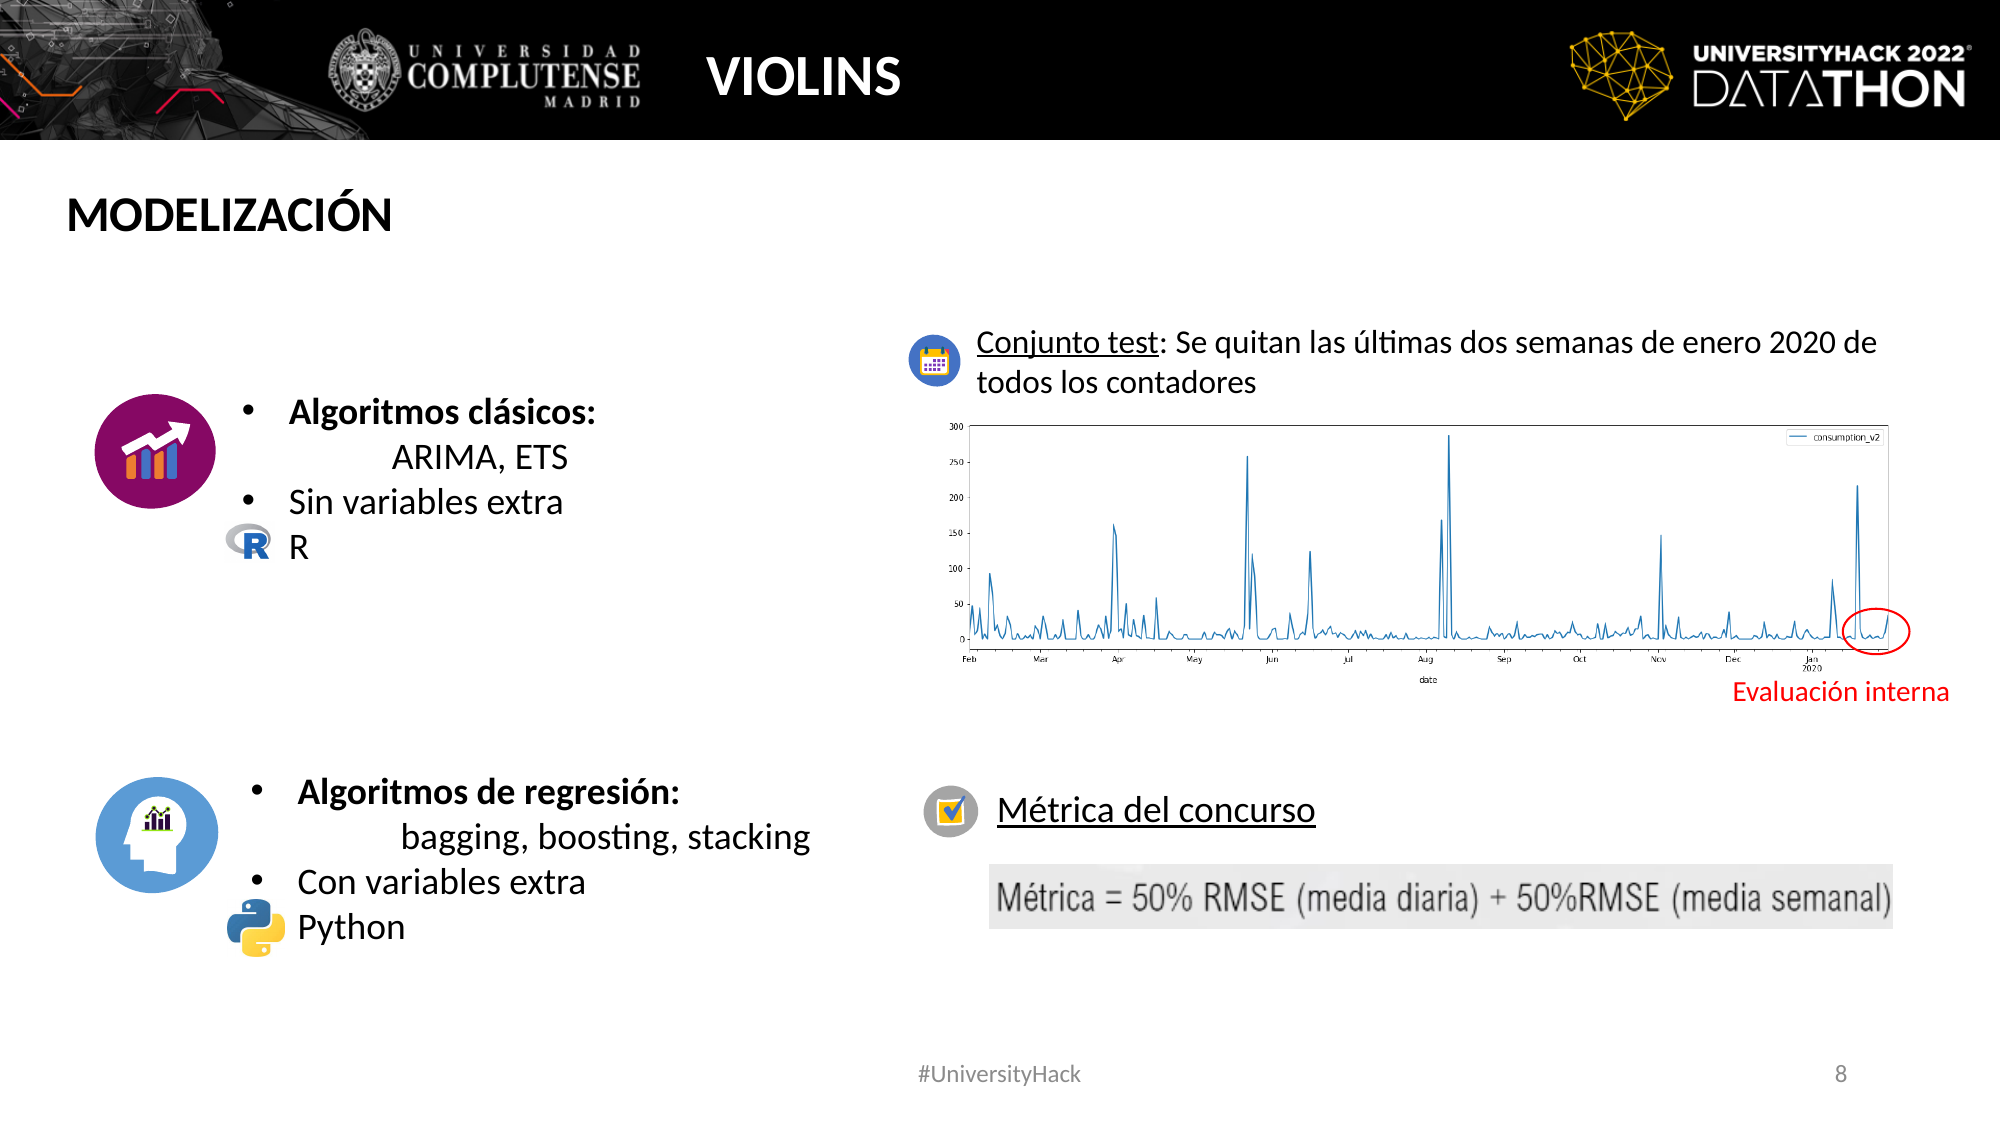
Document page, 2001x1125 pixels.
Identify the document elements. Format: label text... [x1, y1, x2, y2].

footer #UniversityHack [662, 1042, 1338, 1103]
slide_number 8 [1412, 1042, 1863, 1103]
text_box MODELIZACIÓN [51, 173, 617, 249]
picture [313, 22, 663, 124]
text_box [87, 760, 871, 957]
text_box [919, 777, 1893, 929]
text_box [85, 379, 793, 577]
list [0, 0, 2000, 140]
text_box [904, 312, 1981, 716]
